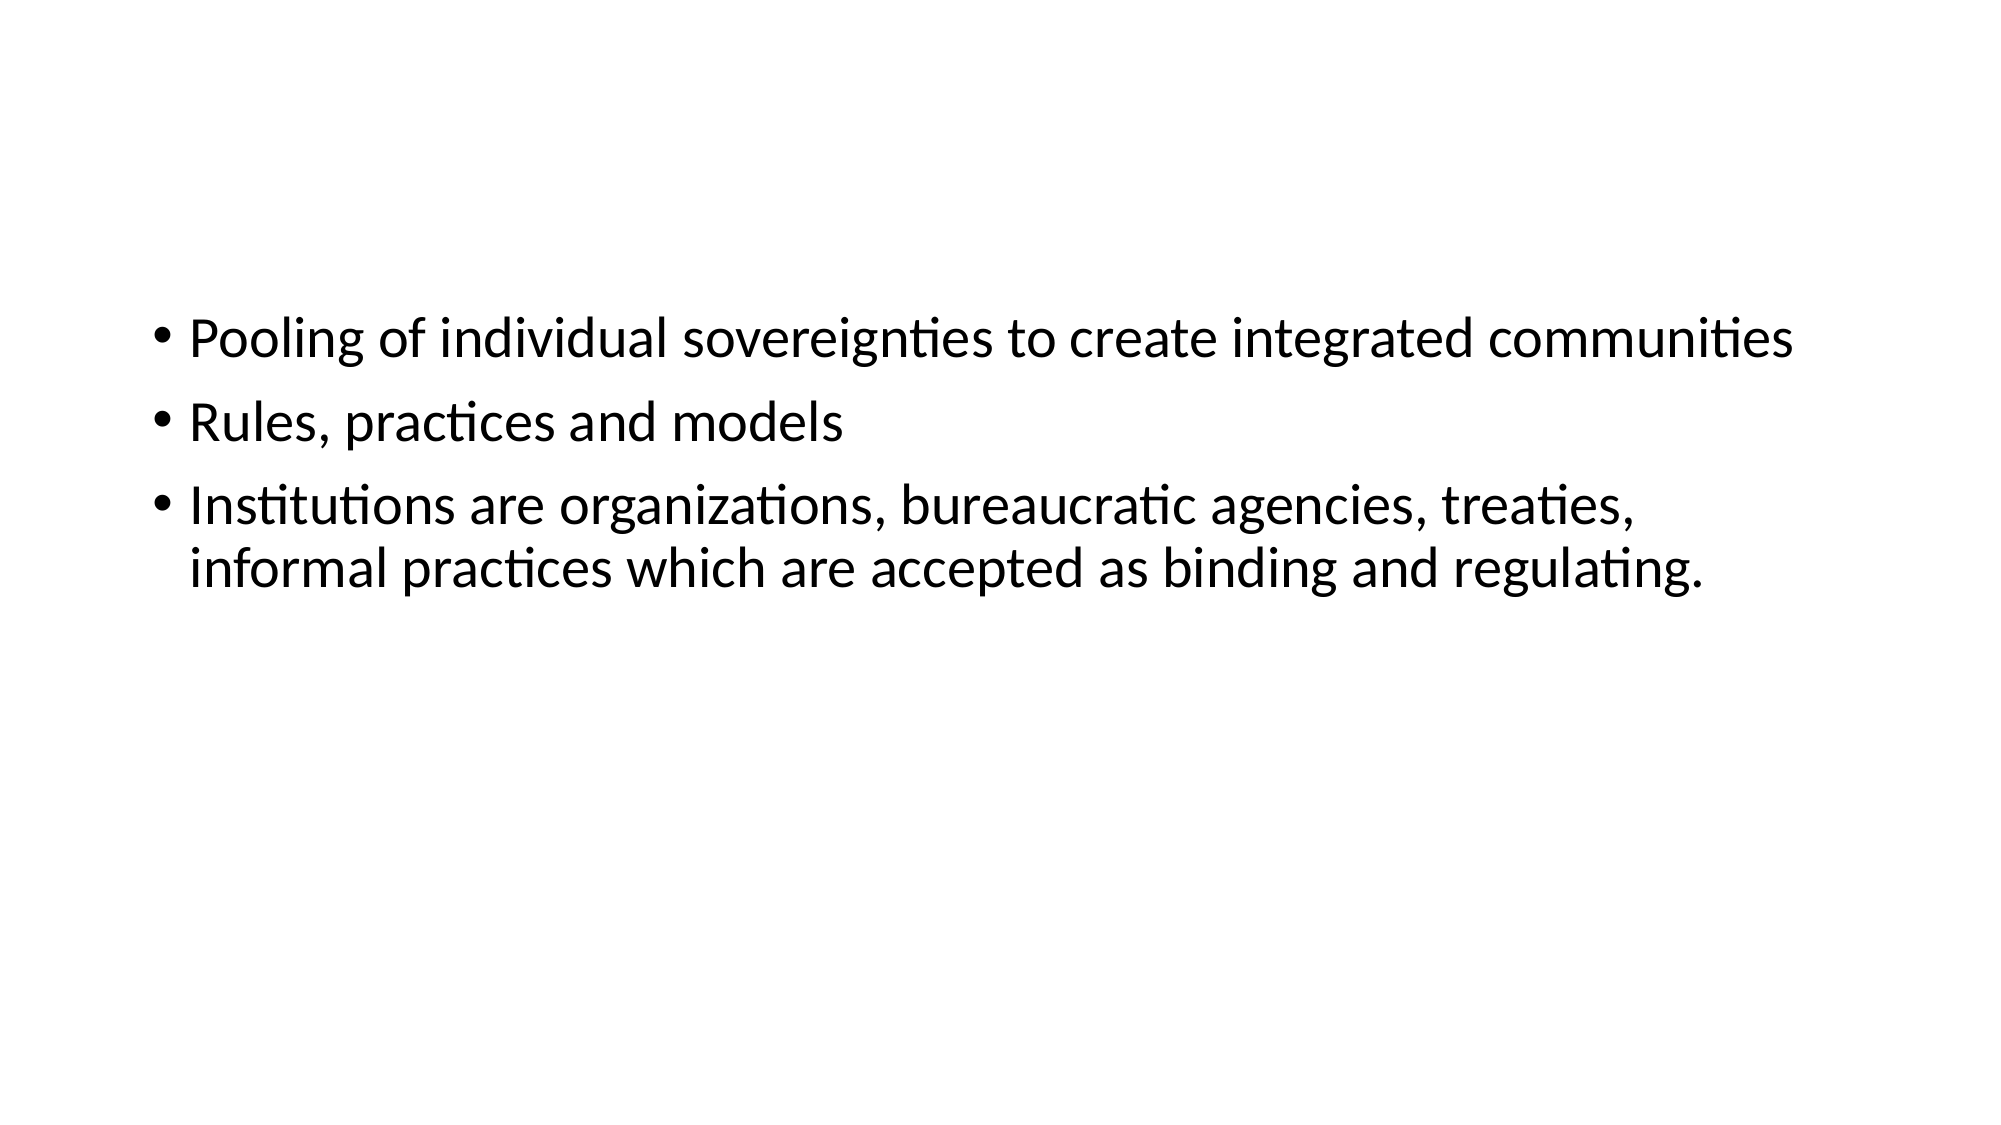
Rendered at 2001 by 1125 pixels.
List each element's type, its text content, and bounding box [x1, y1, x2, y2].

list Pooling of individual sovereignties to create integrated communities Rules, practices and models Institutions are organizations, bureaucratic agencies, treaties, informal practices which are accepted as binding and regulating. [137, 299, 1863, 1014]
